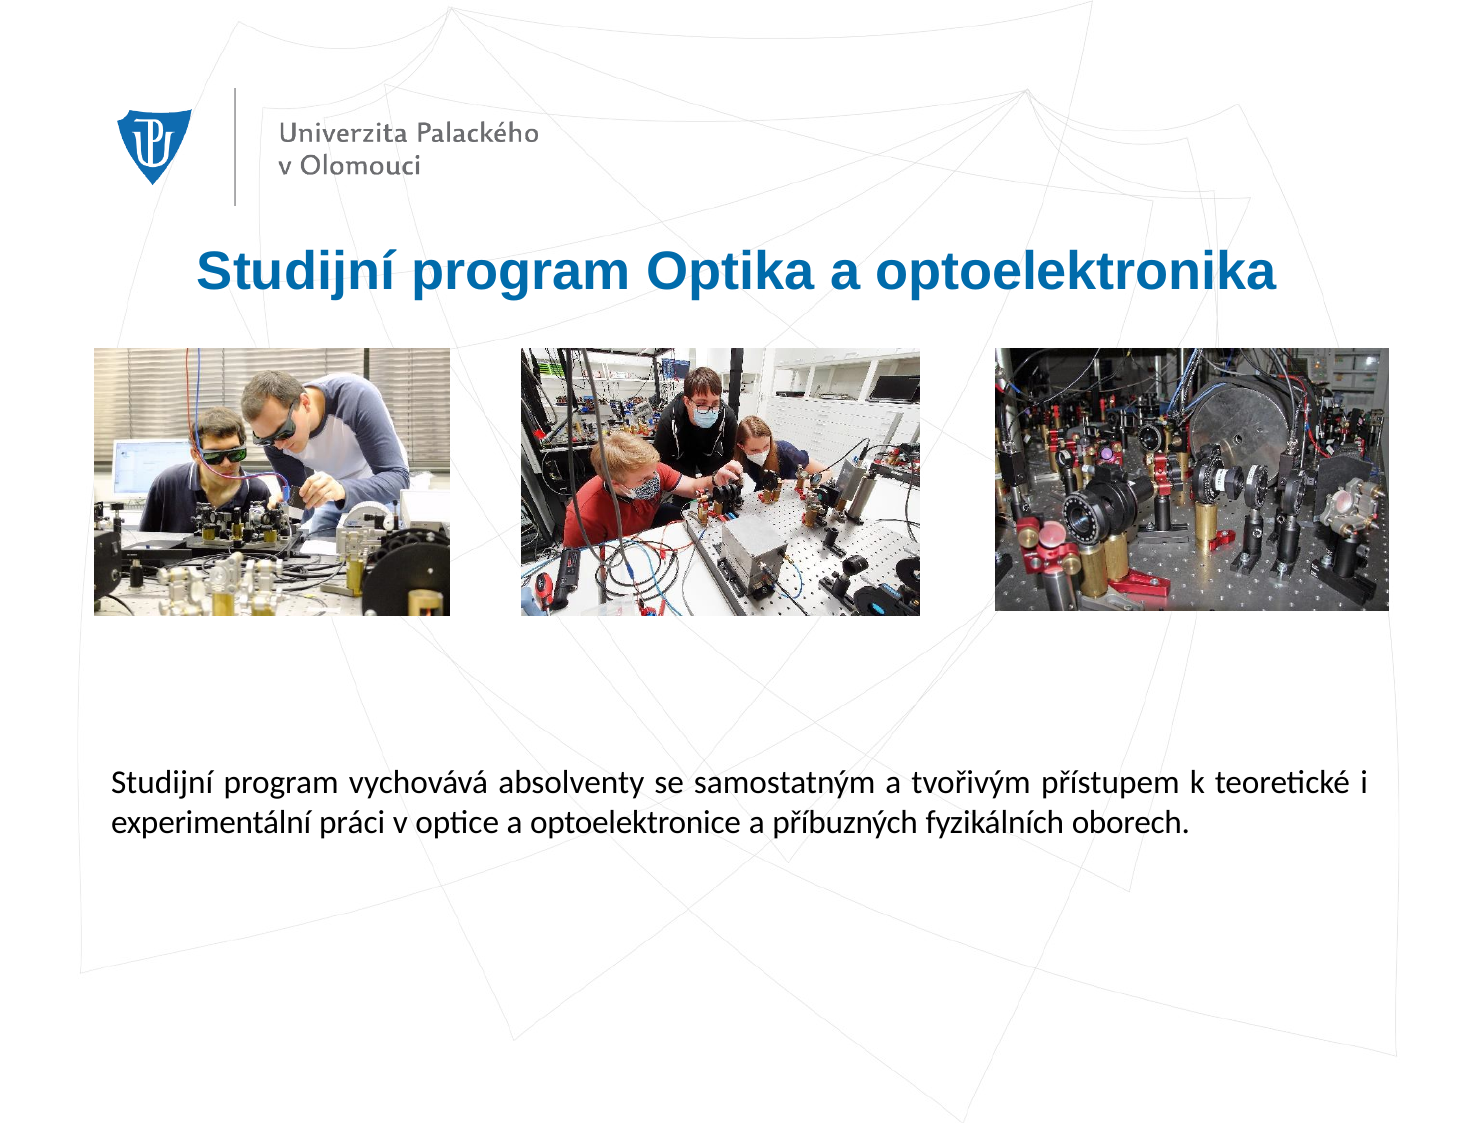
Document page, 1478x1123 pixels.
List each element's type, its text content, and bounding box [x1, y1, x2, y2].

picture [77, 0, 1400, 1123]
text_box Studijní program vychovává absolventy se samostatným a tvořivým přístupem k teoretické i experimentální práci v optice a optoelektronice a příbuzných fyzikálních oborech. [108, 758, 1369, 880]
title Studijní program Optika a optoelektronika [78, 195, 1399, 423]
